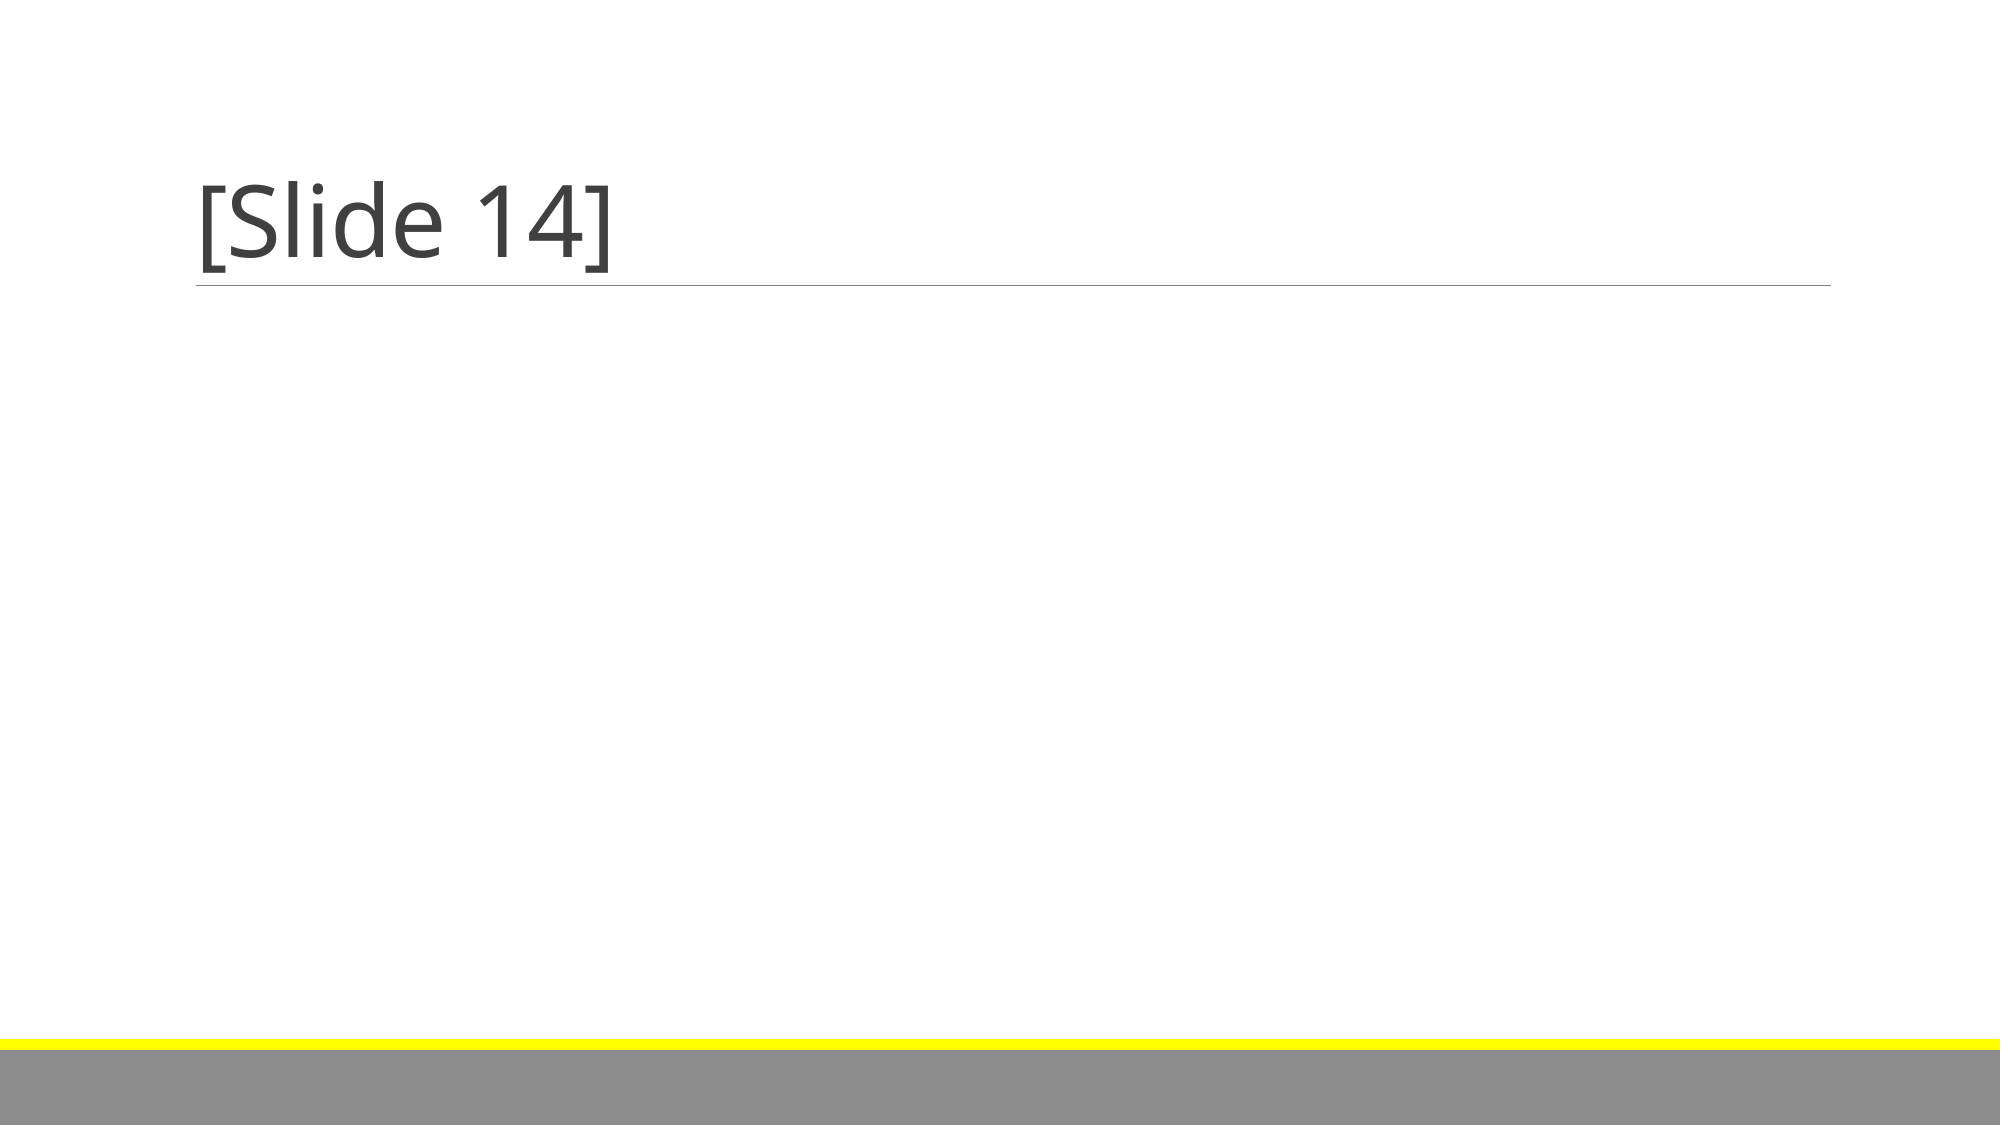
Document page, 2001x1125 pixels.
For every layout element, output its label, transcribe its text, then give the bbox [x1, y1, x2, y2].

title [Slide 14] [180, 47, 1830, 285]
